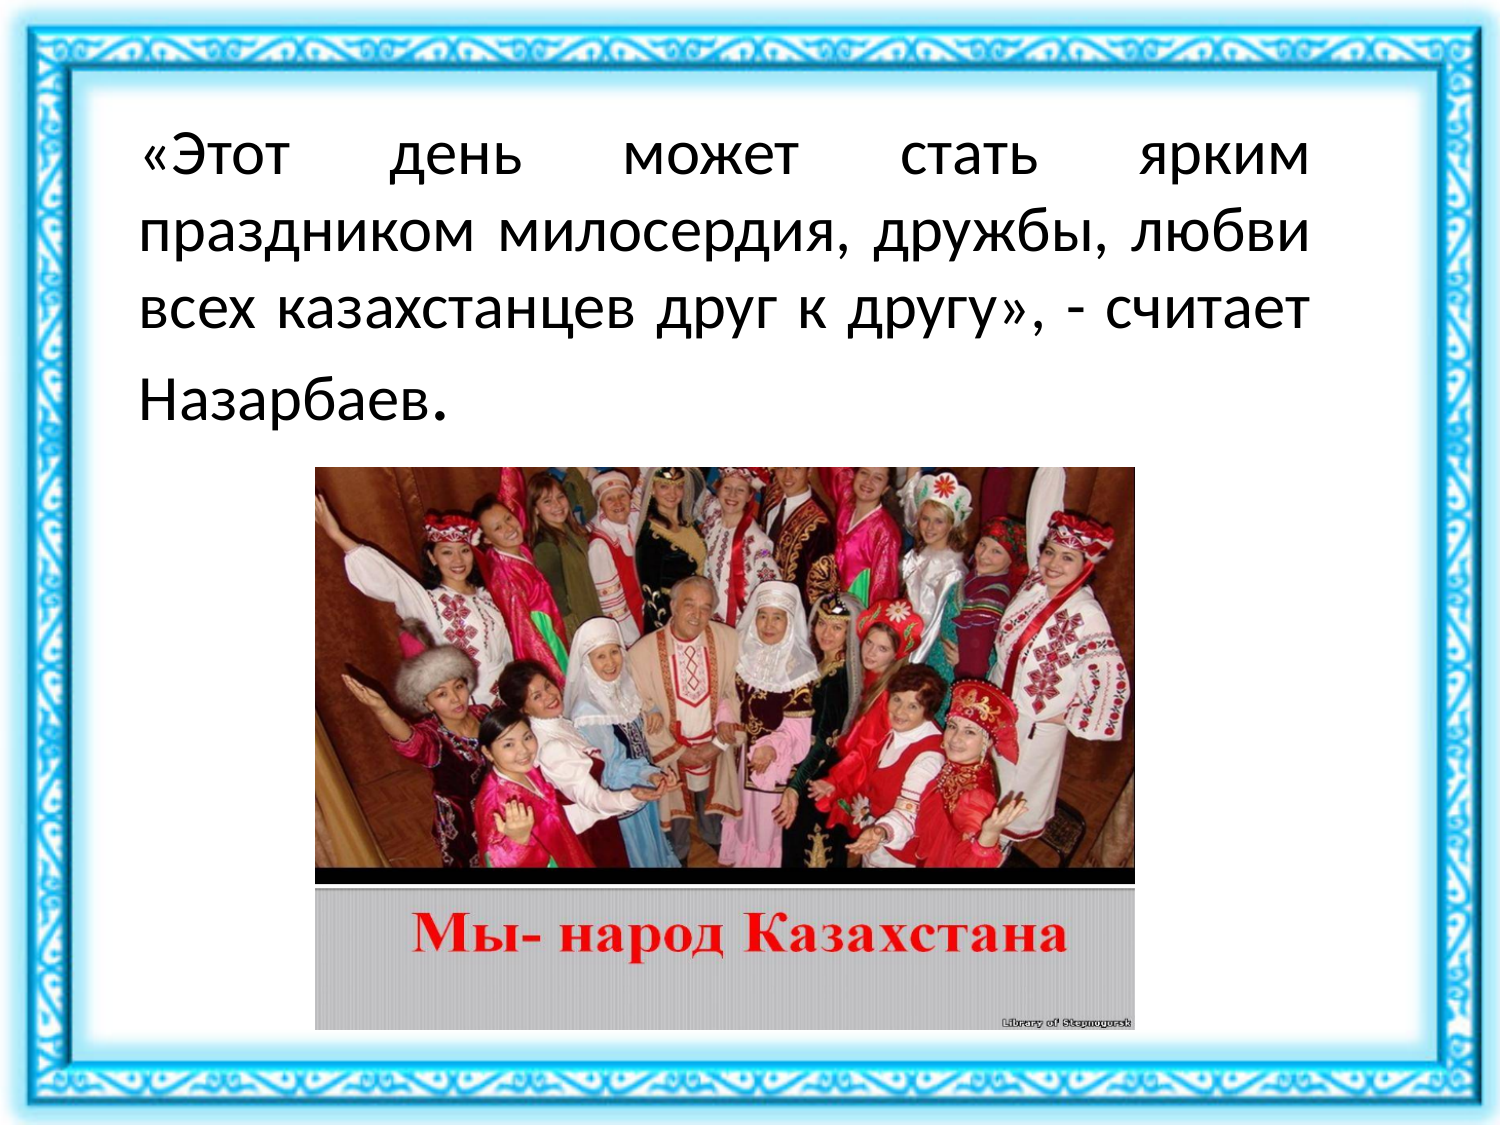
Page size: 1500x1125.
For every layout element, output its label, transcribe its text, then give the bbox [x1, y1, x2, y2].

picture [0, 0, 1500, 1125]
title «Этот день может стать ярким праздником милосердия, дружбы, любви всех казахстанцев друг к другу», - считает Назарбаев. [123, 101, 1327, 445]
